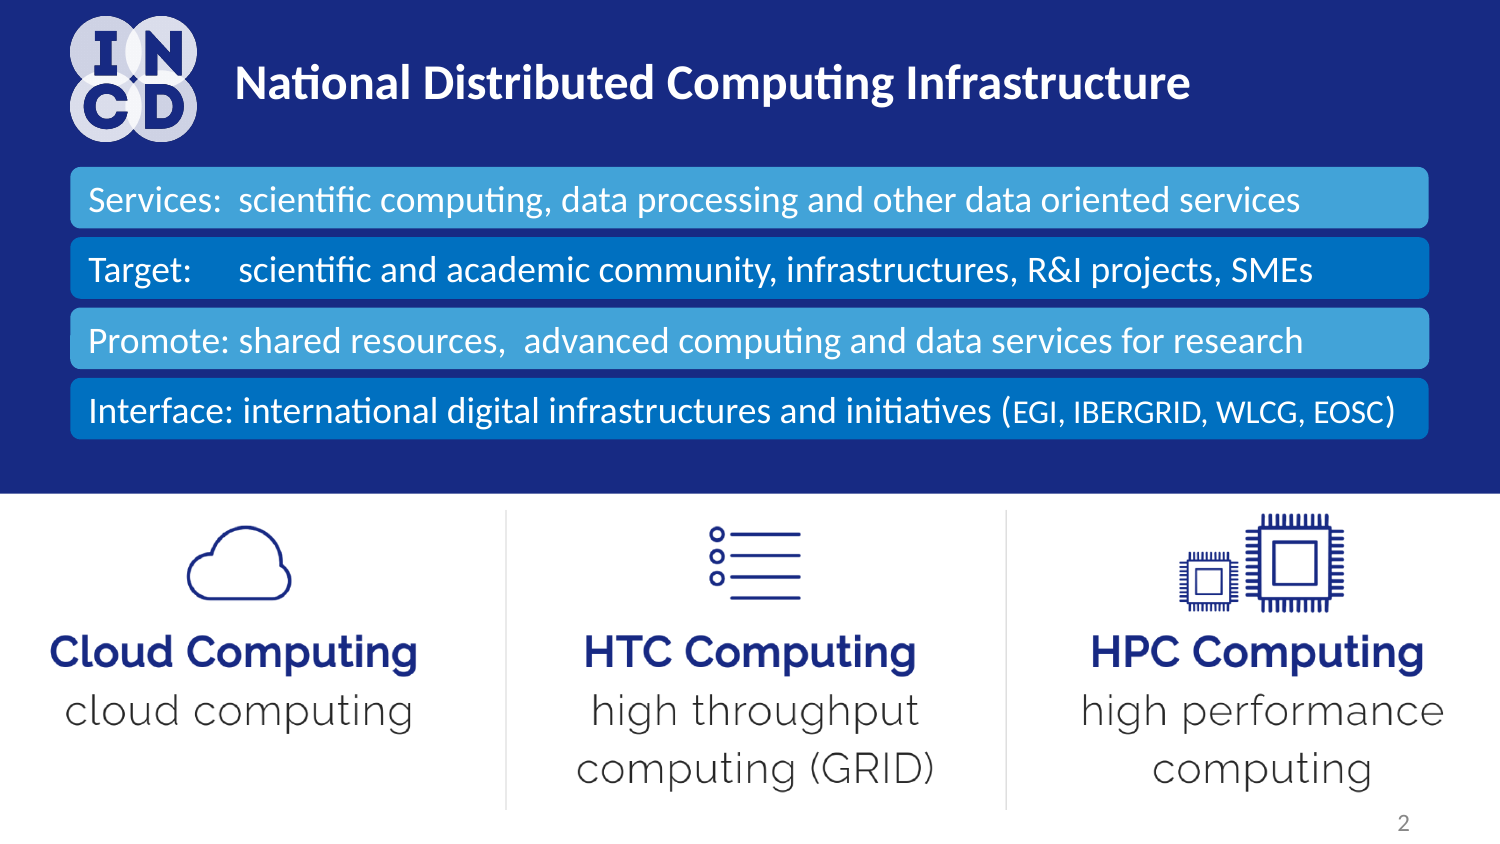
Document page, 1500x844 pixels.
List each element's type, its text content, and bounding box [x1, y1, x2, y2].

text_box Promote: shared resources, advanced computing and data services for research [70, 307, 1430, 370]
picture [70, 16, 197, 142]
text_box Target: scientific and academic community, infrastructures, R&I projects, SMEs [70, 237, 1430, 299]
picture [30, 509, 1472, 810]
slide_number ‹#› [1335, 819, 1425, 844]
text_box Interface: international digital infrastructures and initiatives (EGI, IBERGRID, WLCG, EOSC) [70, 377, 1429, 440]
text_box [0, 0, 1500, 494]
text_box Services: scientific computing, data processing and other data oriented services [70, 166, 1429, 229]
title National Distributed Computing Infrastructure [219, 8, 1425, 150]
